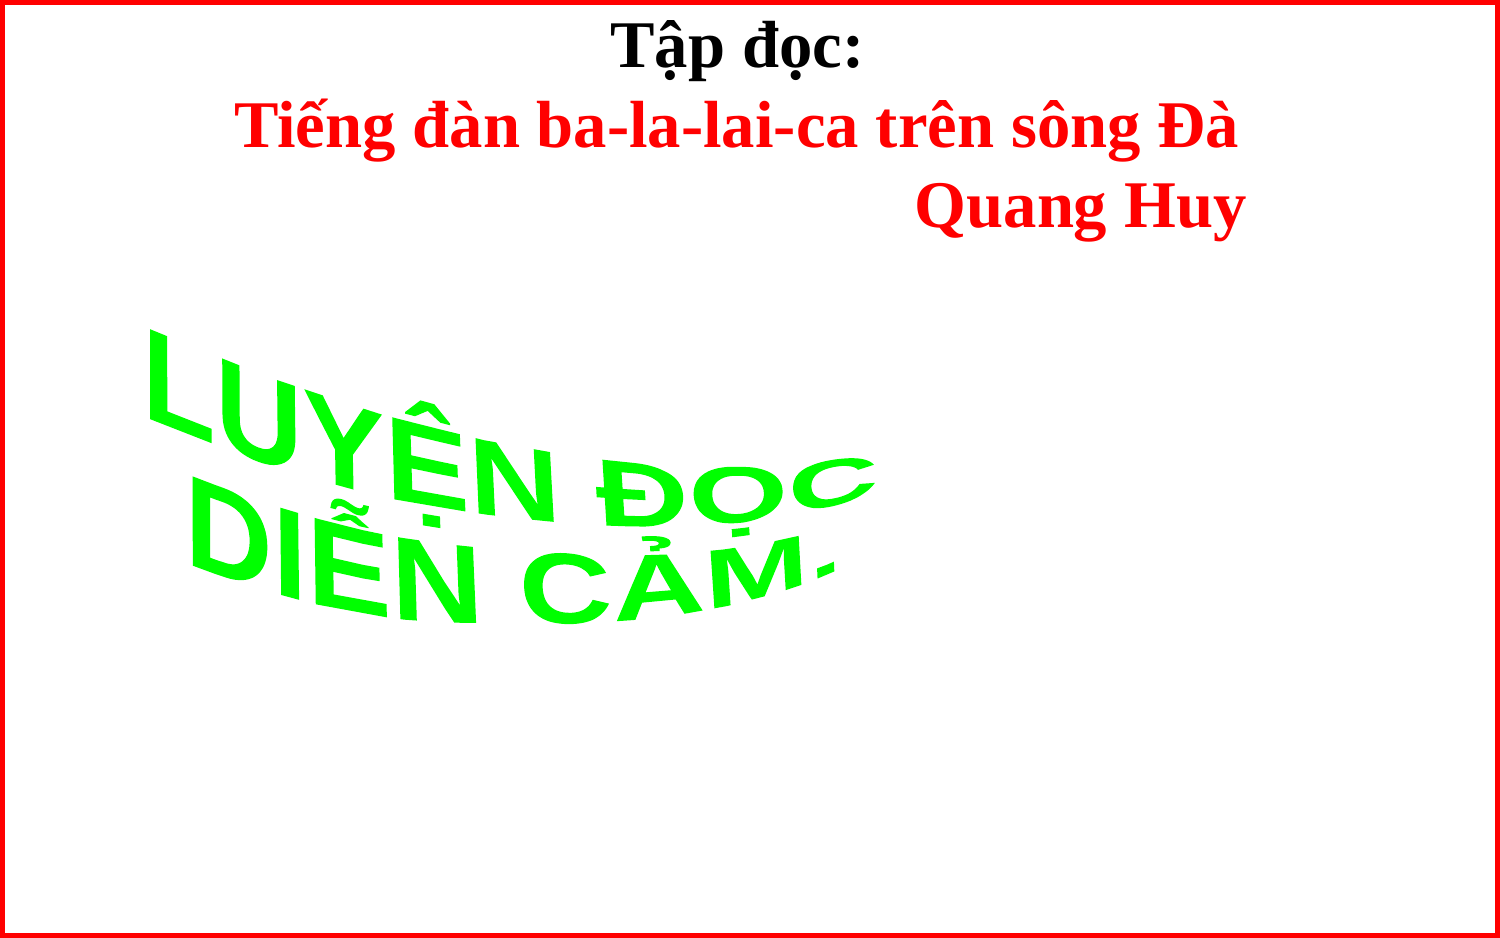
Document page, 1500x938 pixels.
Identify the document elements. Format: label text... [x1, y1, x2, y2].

text_box Tập đọc: Tiếng đàn ba-la-lai-ca trên sông Đà Quang Huy [156, 0, 1319, 328]
text_box [0, 0, 1500, 938]
